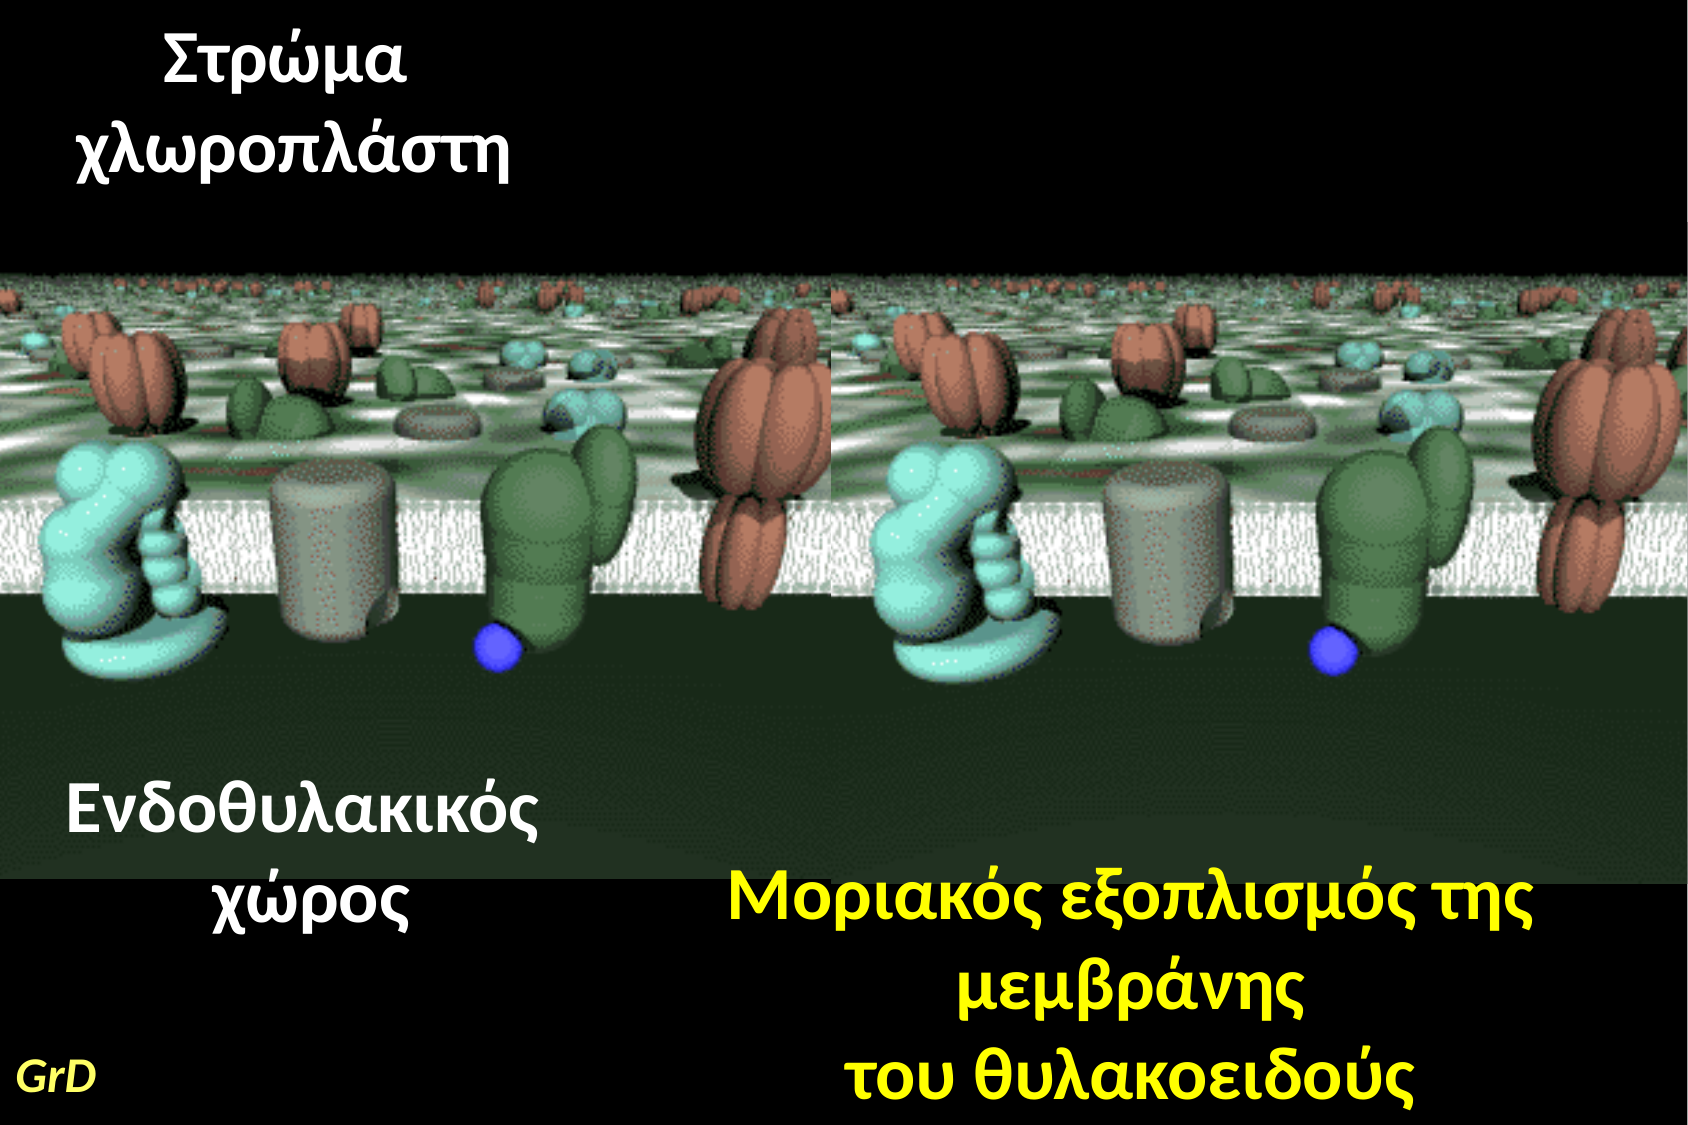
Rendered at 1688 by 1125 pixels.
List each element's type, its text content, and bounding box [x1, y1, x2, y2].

text_box Ενδοθυλακικός χώρος [50, 886, 572, 945]
text_box Στρώμα χλωροπλάστη [44, 0, 528, 195]
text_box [831, 222, 1688, 884]
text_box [0, 222, 829, 880]
text_box Μοριακός εξοπλισμός της μεμβράνης του θυλακοειδούς [574, 886, 1688, 1122]
text_box GrD [0, 1034, 112, 1110]
